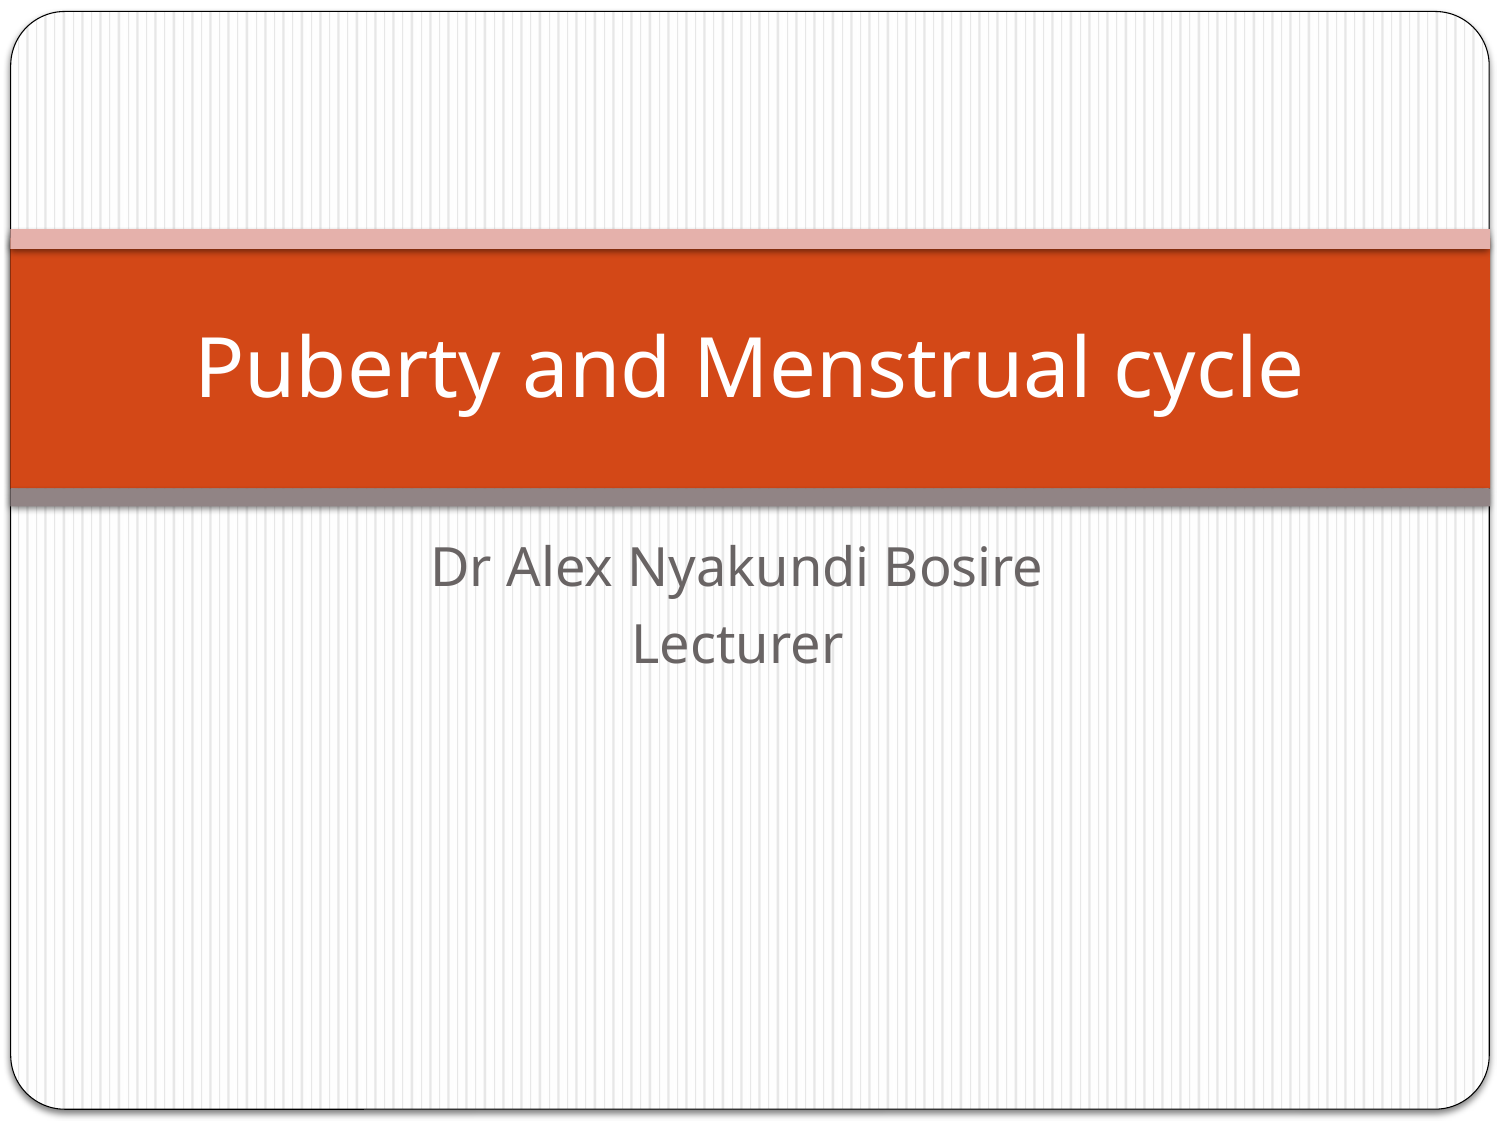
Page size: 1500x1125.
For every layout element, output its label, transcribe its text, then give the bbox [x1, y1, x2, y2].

subtitle Dr Alex Nyakundi Bosire Lecturer [212, 525, 1263, 788]
title Puberty and Menstrual cycle [75, 247, 1425, 489]
